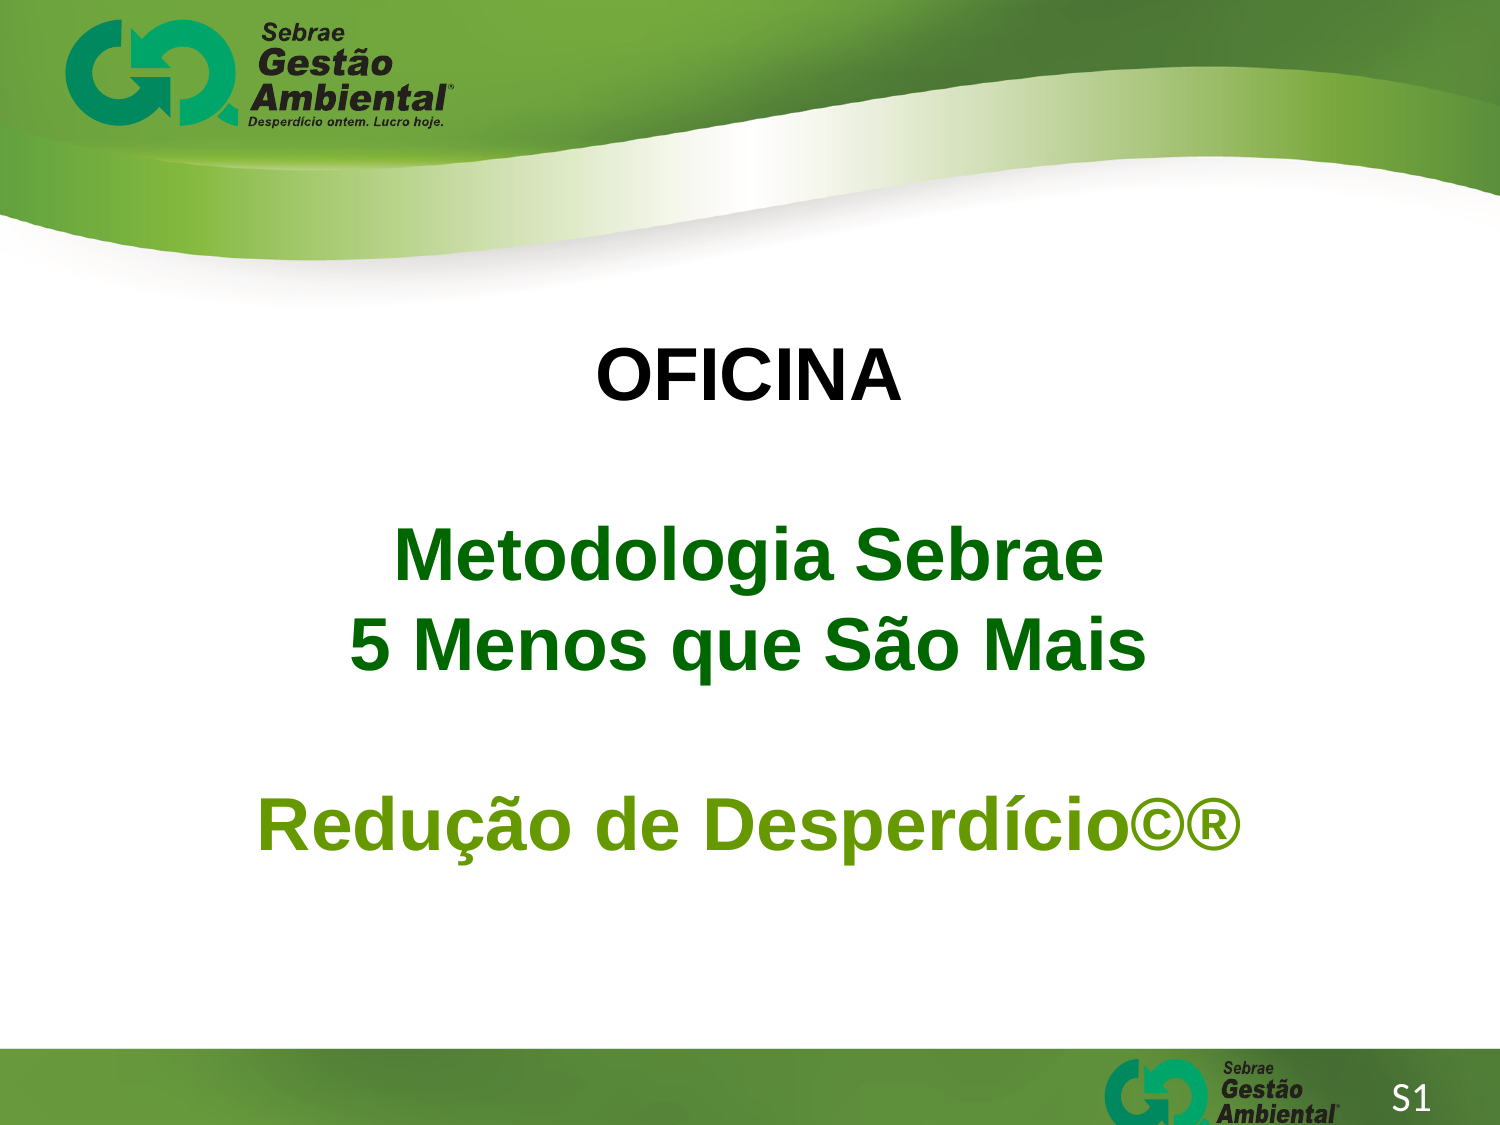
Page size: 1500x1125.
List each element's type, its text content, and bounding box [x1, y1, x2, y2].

text_box S1 [1144, 1065, 1447, 1125]
text_box OFICINA Metodologia Sebrae 5 Menos que São Mais Redução de Desperdício©® [0, 318, 1500, 963]
picture [0, 963, 1500, 1125]
picture [0, 0, 1500, 318]
